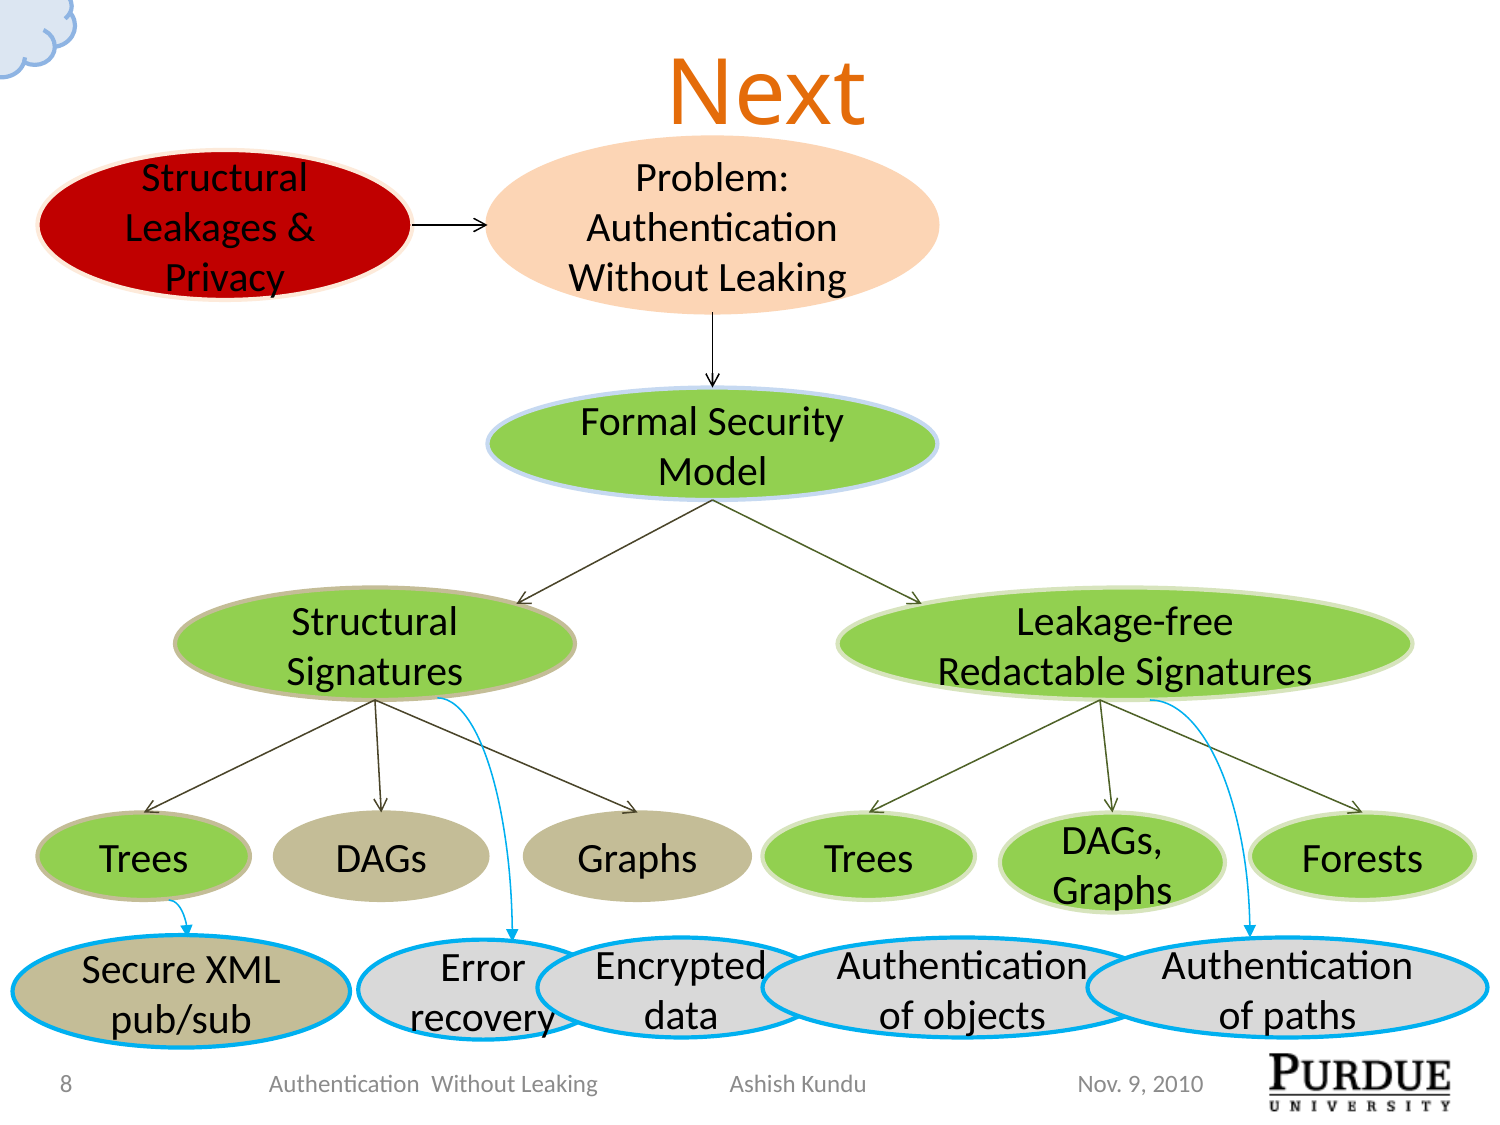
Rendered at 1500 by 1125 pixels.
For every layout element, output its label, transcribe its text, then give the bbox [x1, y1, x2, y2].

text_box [321, 752, 435, 760]
text_box [437, 697, 519, 942]
text_box DAGs [289, 810, 437, 903]
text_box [449, 624, 563, 888]
text_box Structural Signatures [172, 585, 557, 703]
text_box DAGs, Graphs [1005, 810, 1149, 915]
text_box Graphs [565, 810, 753, 903]
text_box Structural Leakages & Privacy [35, 147, 415, 303]
text_box Secure XML pub/sub [10, 933, 353, 1050]
picture [1246, 1041, 1488, 1121]
text_box [168, 899, 193, 938]
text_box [927, 640, 1041, 873]
text_box [1149, 699, 1257, 938]
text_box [1049, 749, 1163, 763]
text_box Leakage-free Redactable Signatures [854, 585, 1415, 703]
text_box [764, 447, 870, 657]
text_box Formal Security Model [485, 385, 940, 503]
text_box Authentication of paths [1085, 935, 1490, 1040]
text_box Trees [35, 810, 236, 903]
slide_number 8 [12, 1052, 88, 1113]
text_box Error recovery [356, 939, 577, 1042]
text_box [202, 640, 316, 873]
text_box Encrypted data [535, 935, 798, 1040]
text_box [1174, 624, 1288, 888]
text_box Trees [760, 810, 961, 903]
text_box Problem: Authentication Without Leaking [485, 135, 940, 315]
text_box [562, 453, 667, 651]
title Next [81, 24, 1450, 150]
text_box Forests [1290, 810, 1478, 903]
text_box Authentication of objects [760, 935, 1125, 1040]
